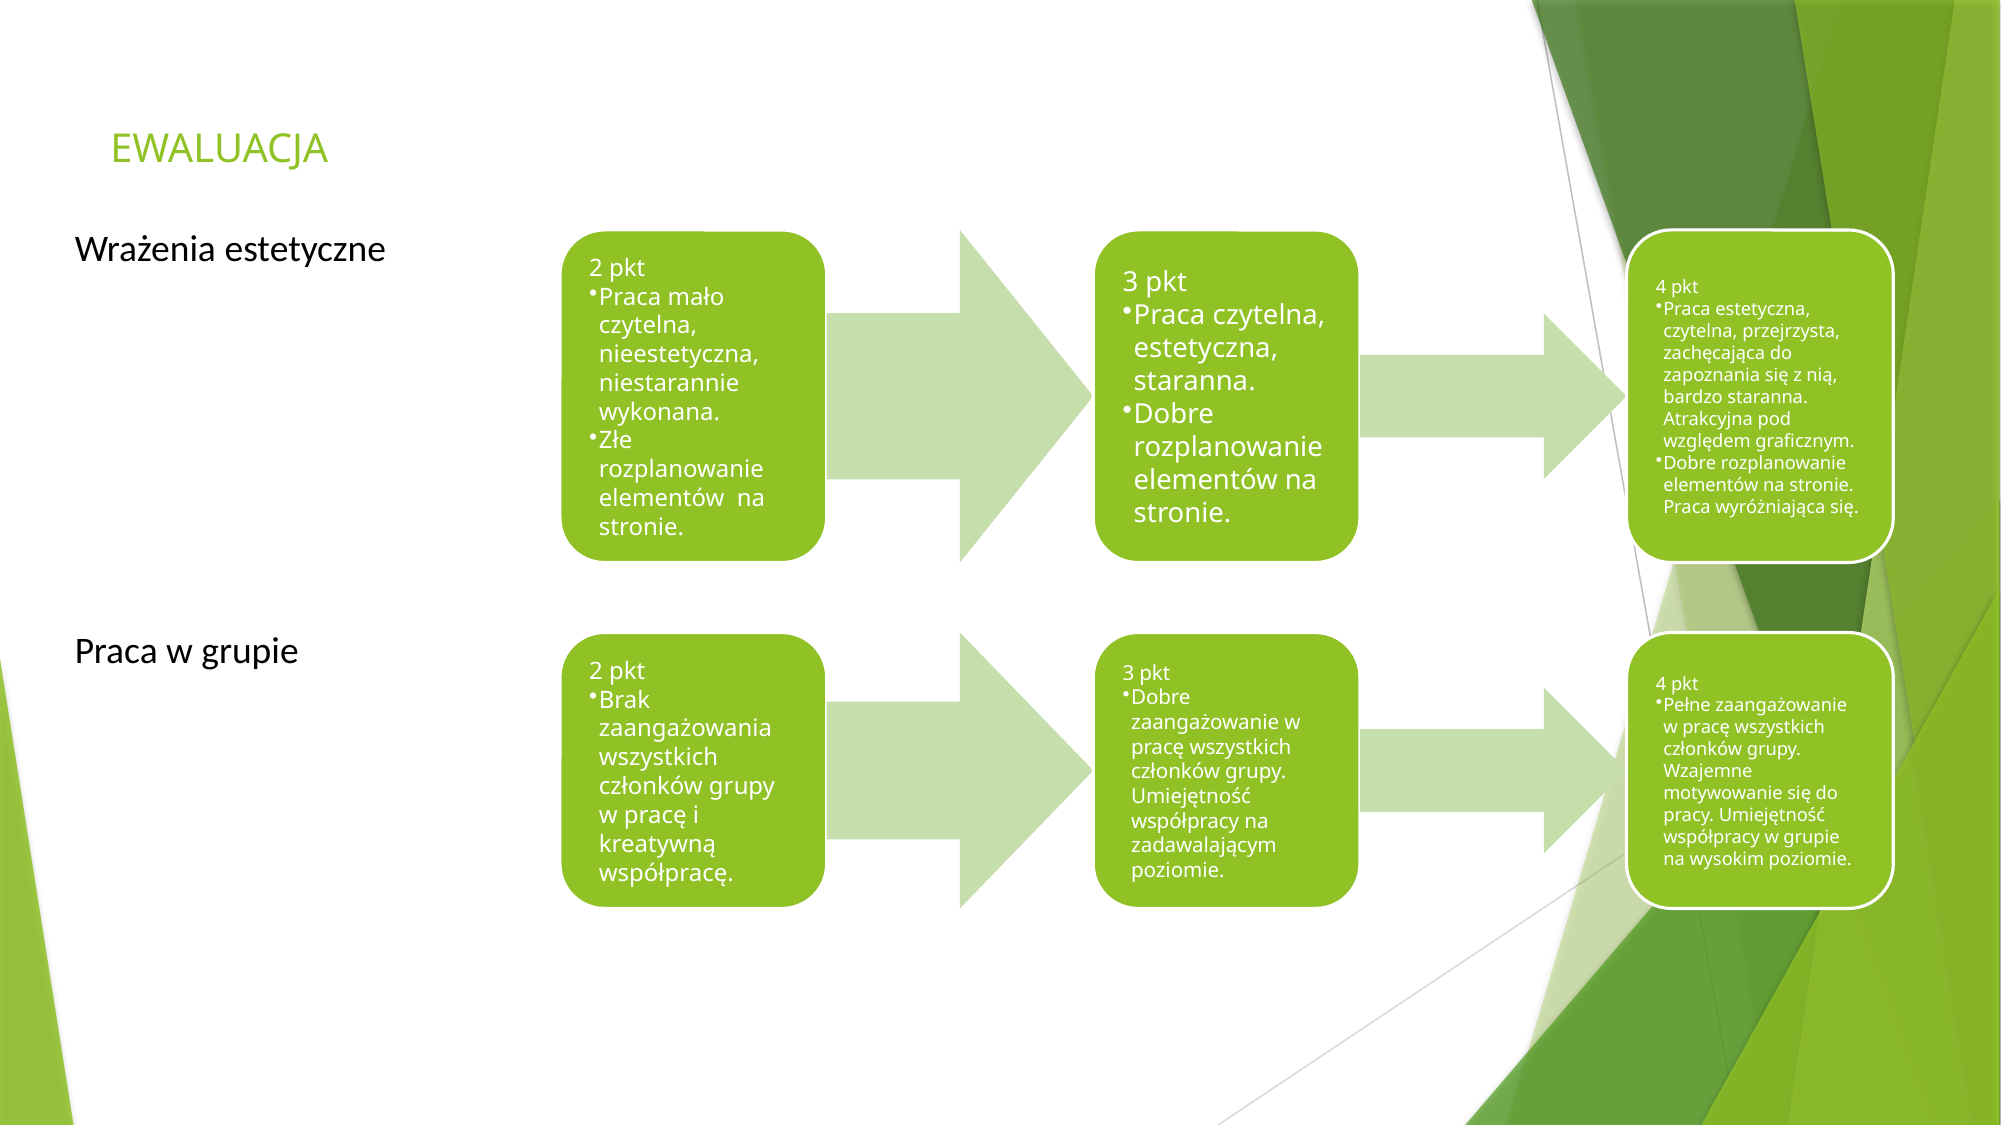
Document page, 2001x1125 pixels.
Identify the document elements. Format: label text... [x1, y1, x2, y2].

title EWALUACJA [95, 115, 1905, 179]
text_box Wrażenia estetyczne [60, 216, 1060, 277]
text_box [559, 632, 1894, 909]
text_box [559, 229, 1894, 563]
text_box Praca w grupie [60, 619, 1060, 679]
